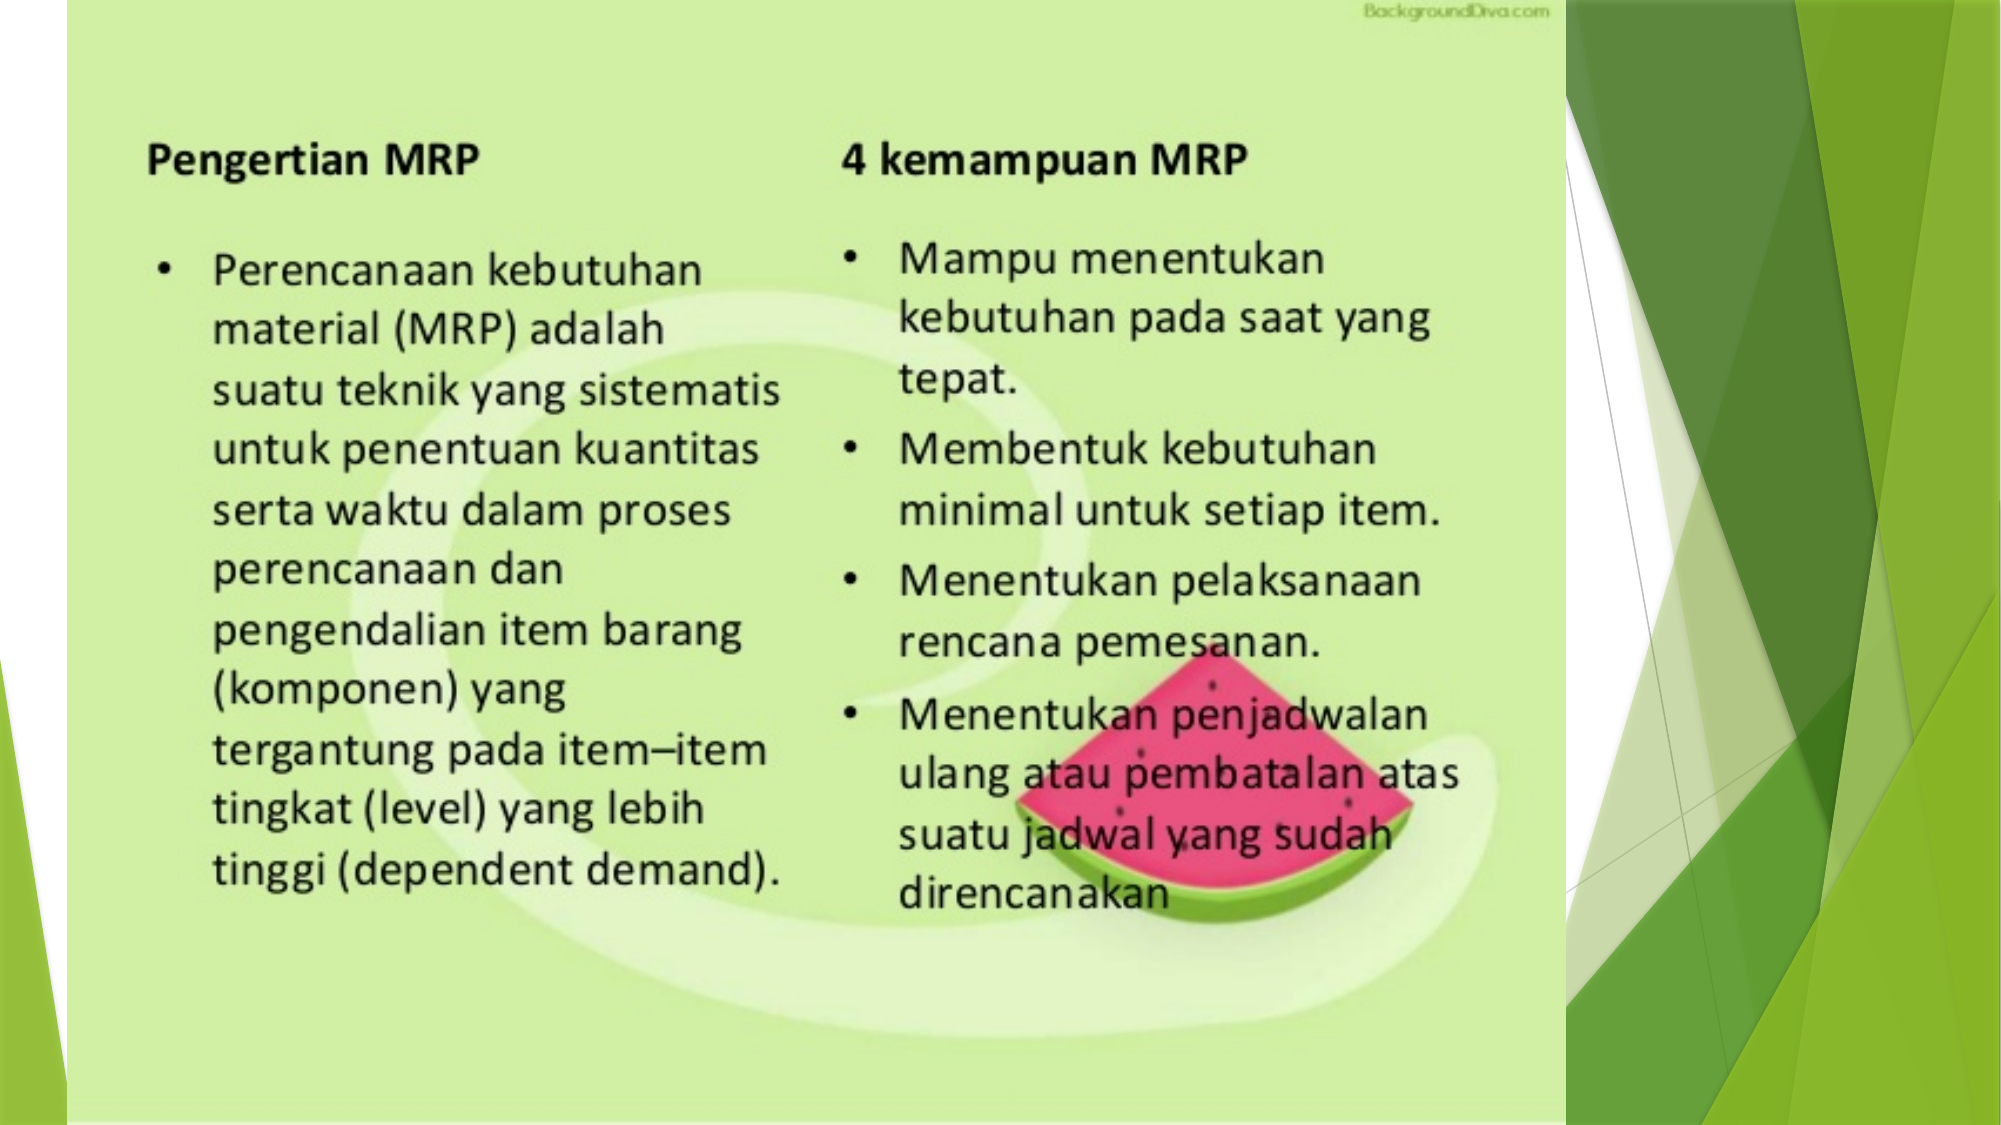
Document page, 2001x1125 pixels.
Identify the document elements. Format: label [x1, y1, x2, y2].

picture [66, 0, 1567, 1125]
